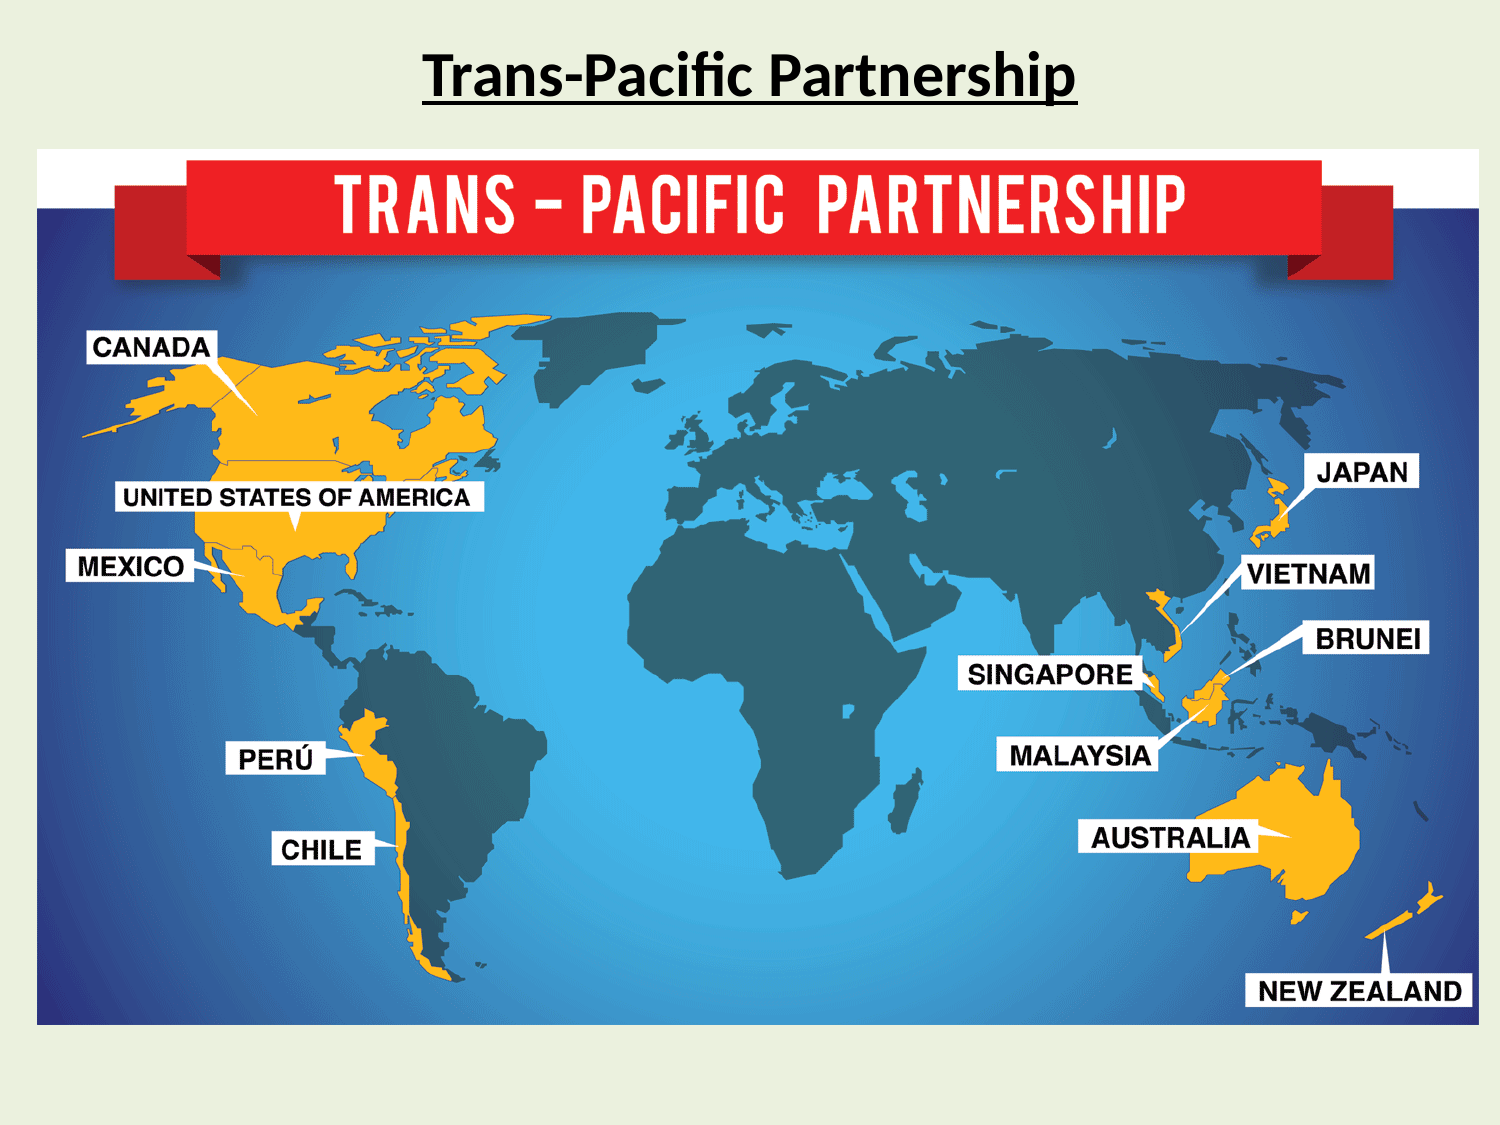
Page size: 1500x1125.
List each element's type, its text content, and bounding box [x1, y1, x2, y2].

picture [37, 149, 1479, 1026]
title Trans-Pacific Partnership [75, 24, 1425, 118]
